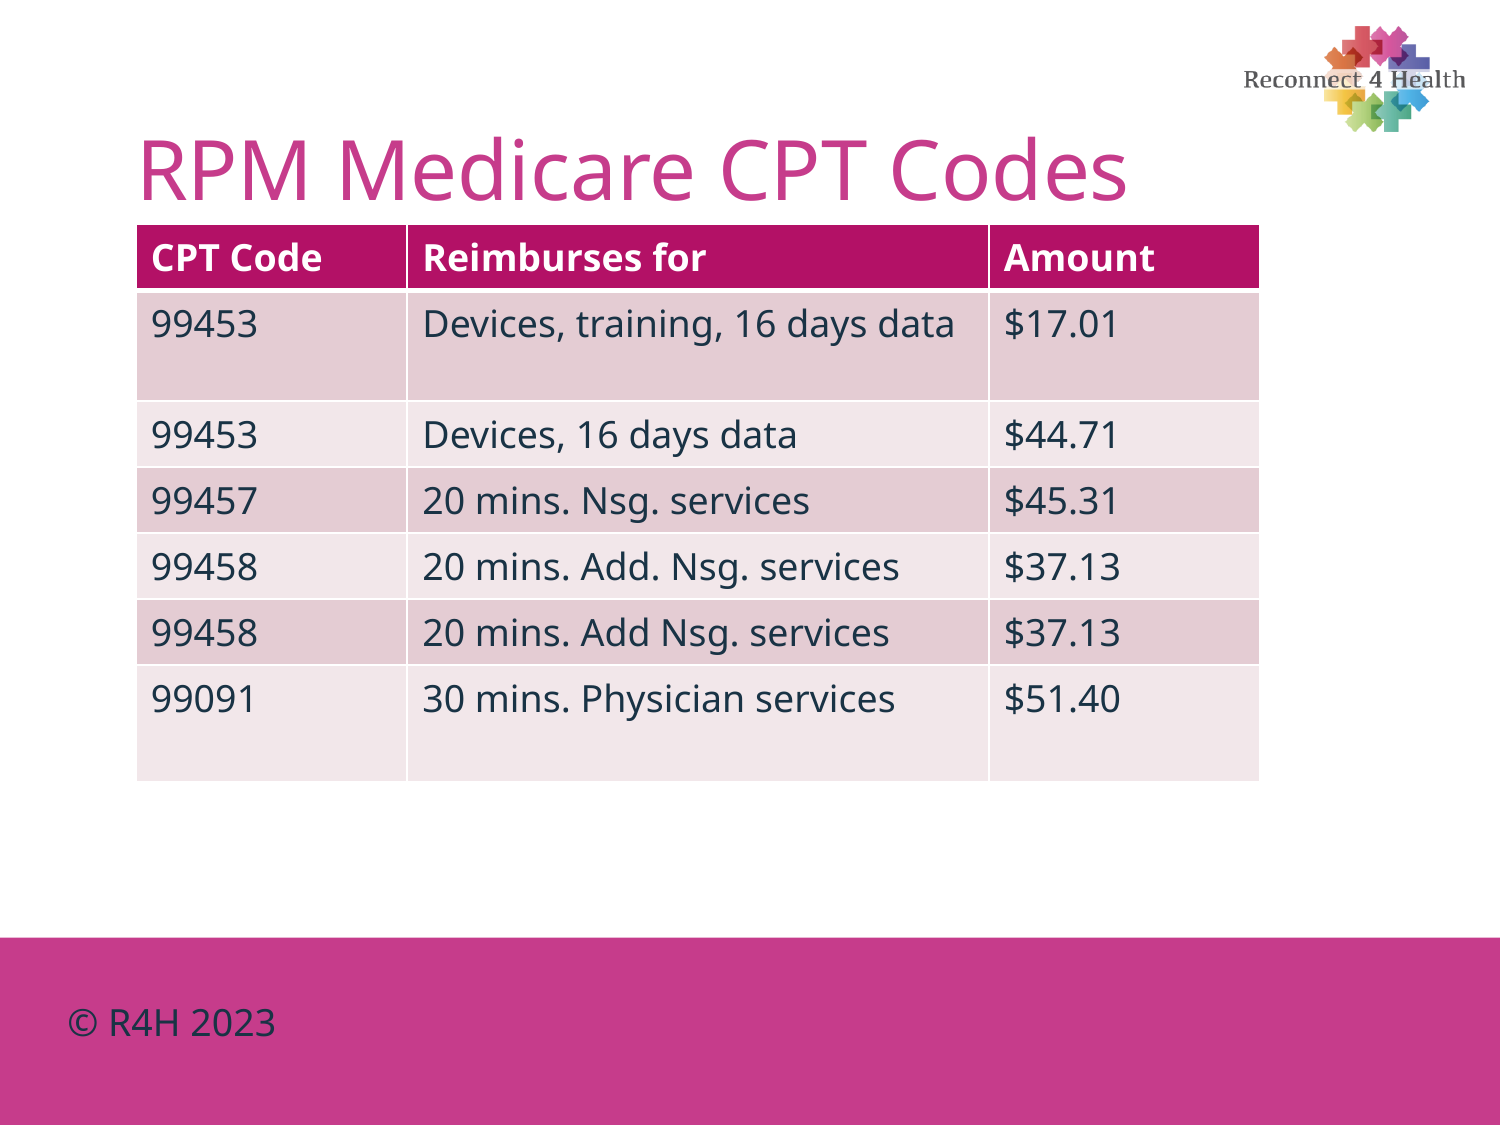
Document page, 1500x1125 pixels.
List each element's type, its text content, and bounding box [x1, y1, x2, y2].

table_cell 20 mins. Add Nsg. services [408, 600, 988, 664]
table_cell $44.71 [990, 402, 1259, 466]
table_cell 99458 [137, 534, 406, 598]
picture [1244, 26, 1465, 132]
table_cell 20 mins. Add. Nsg. services [408, 534, 988, 598]
table_cell 99453 [137, 402, 406, 466]
table_cell 20 mins. Nsg. services [408, 468, 988, 532]
table_cell $45.31 [990, 468, 1259, 532]
table_header Amount [990, 225, 1259, 288]
table_cell Devices, 16 days data [408, 402, 988, 466]
table_cell 30 mins. Physician services [408, 666, 988, 781]
table_cell 99091 [137, 666, 406, 781]
table_cell $37.13 [990, 534, 1259, 598]
table_cell $37.13 [990, 600, 1259, 664]
title RPM Medicare CPT Codes [121, 100, 1333, 225]
list [135, 250, 1396, 803]
table_cell $17.01 [990, 293, 1259, 400]
text_box © R4H 2023 [52, 991, 292, 1051]
table_cell Devices, training, 16 days data [408, 293, 988, 400]
table_header Reimburses for [408, 225, 988, 288]
table_cell 99453 [137, 293, 406, 400]
table_cell $51.40 [990, 666, 1259, 781]
table_cell 99457 [137, 468, 406, 532]
table_cell 99458 [137, 600, 406, 664]
table_header CPT Code [137, 225, 406, 288]
